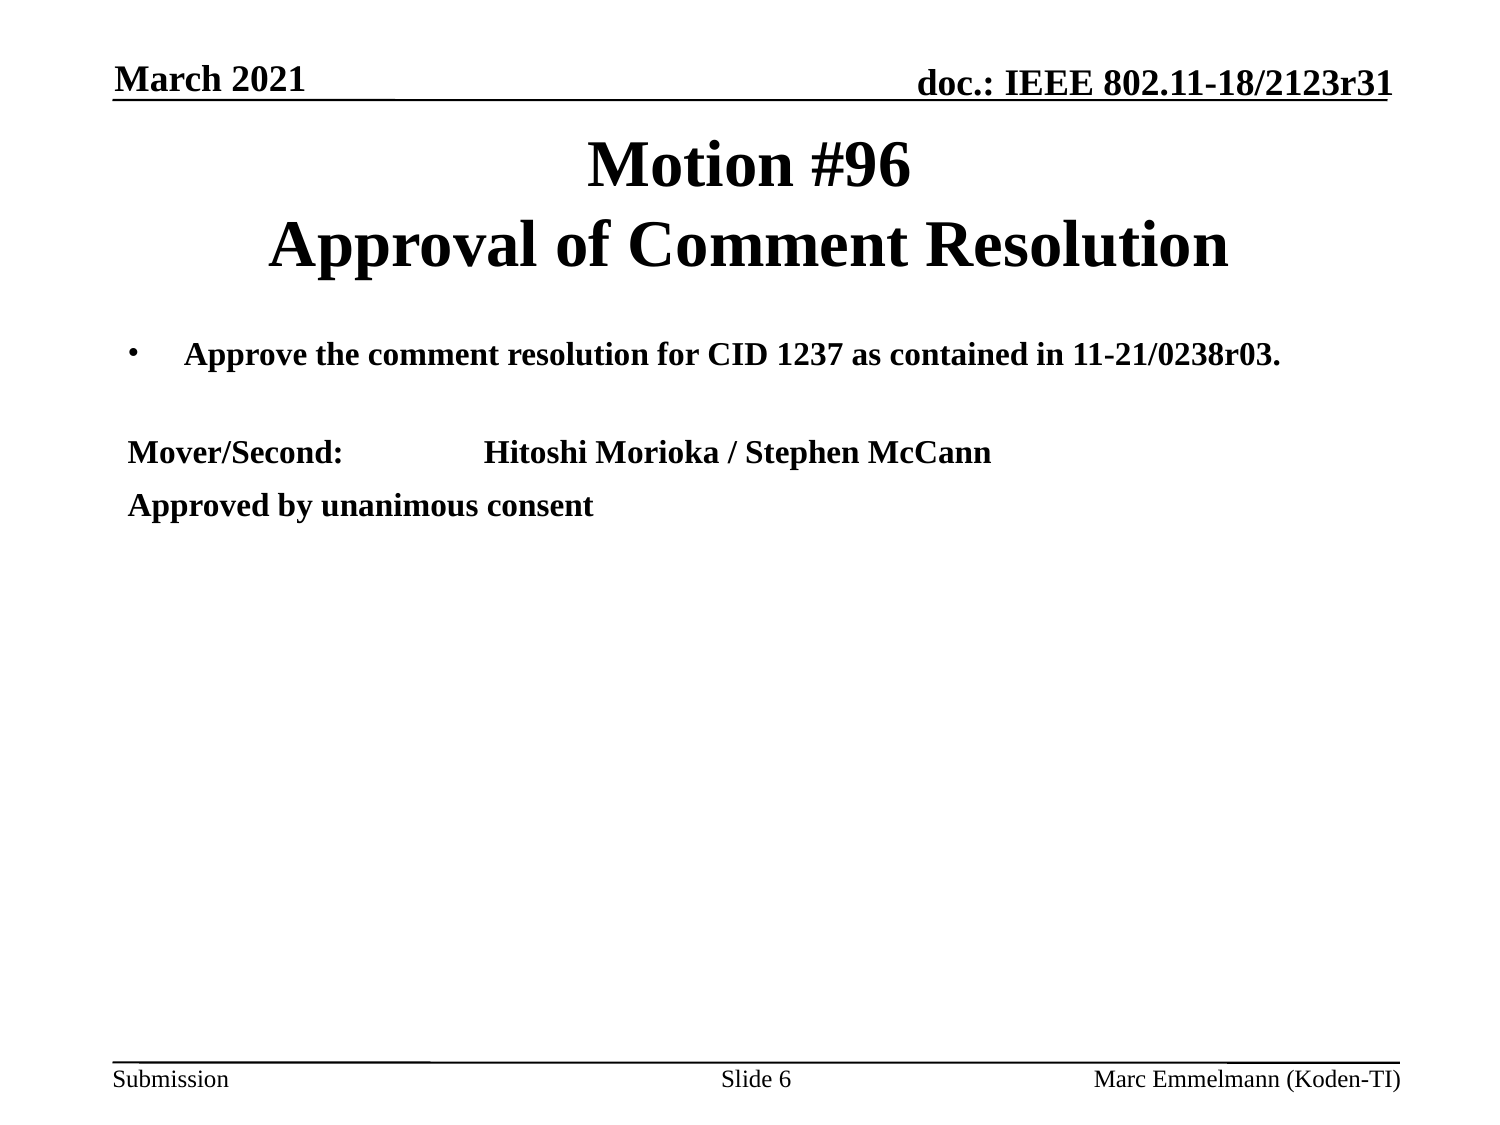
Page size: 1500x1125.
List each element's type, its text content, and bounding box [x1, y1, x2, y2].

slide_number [114, 54, 423, 100]
title Motion #96 Approval of Comment Resolution [112, 112, 1388, 288]
slide_number Slide 6 [712, 1061, 800, 1123]
footer Marc Emmelmann (Koden-TI) [878, 1061, 1402, 1093]
list Approve the comment resolution for CID 1237 as contained in 11-21/0238r03. Mover/Second: Hitoshi Morioka / Stephen McCann Approved by unanimous consent [112, 324, 1388, 1000]
